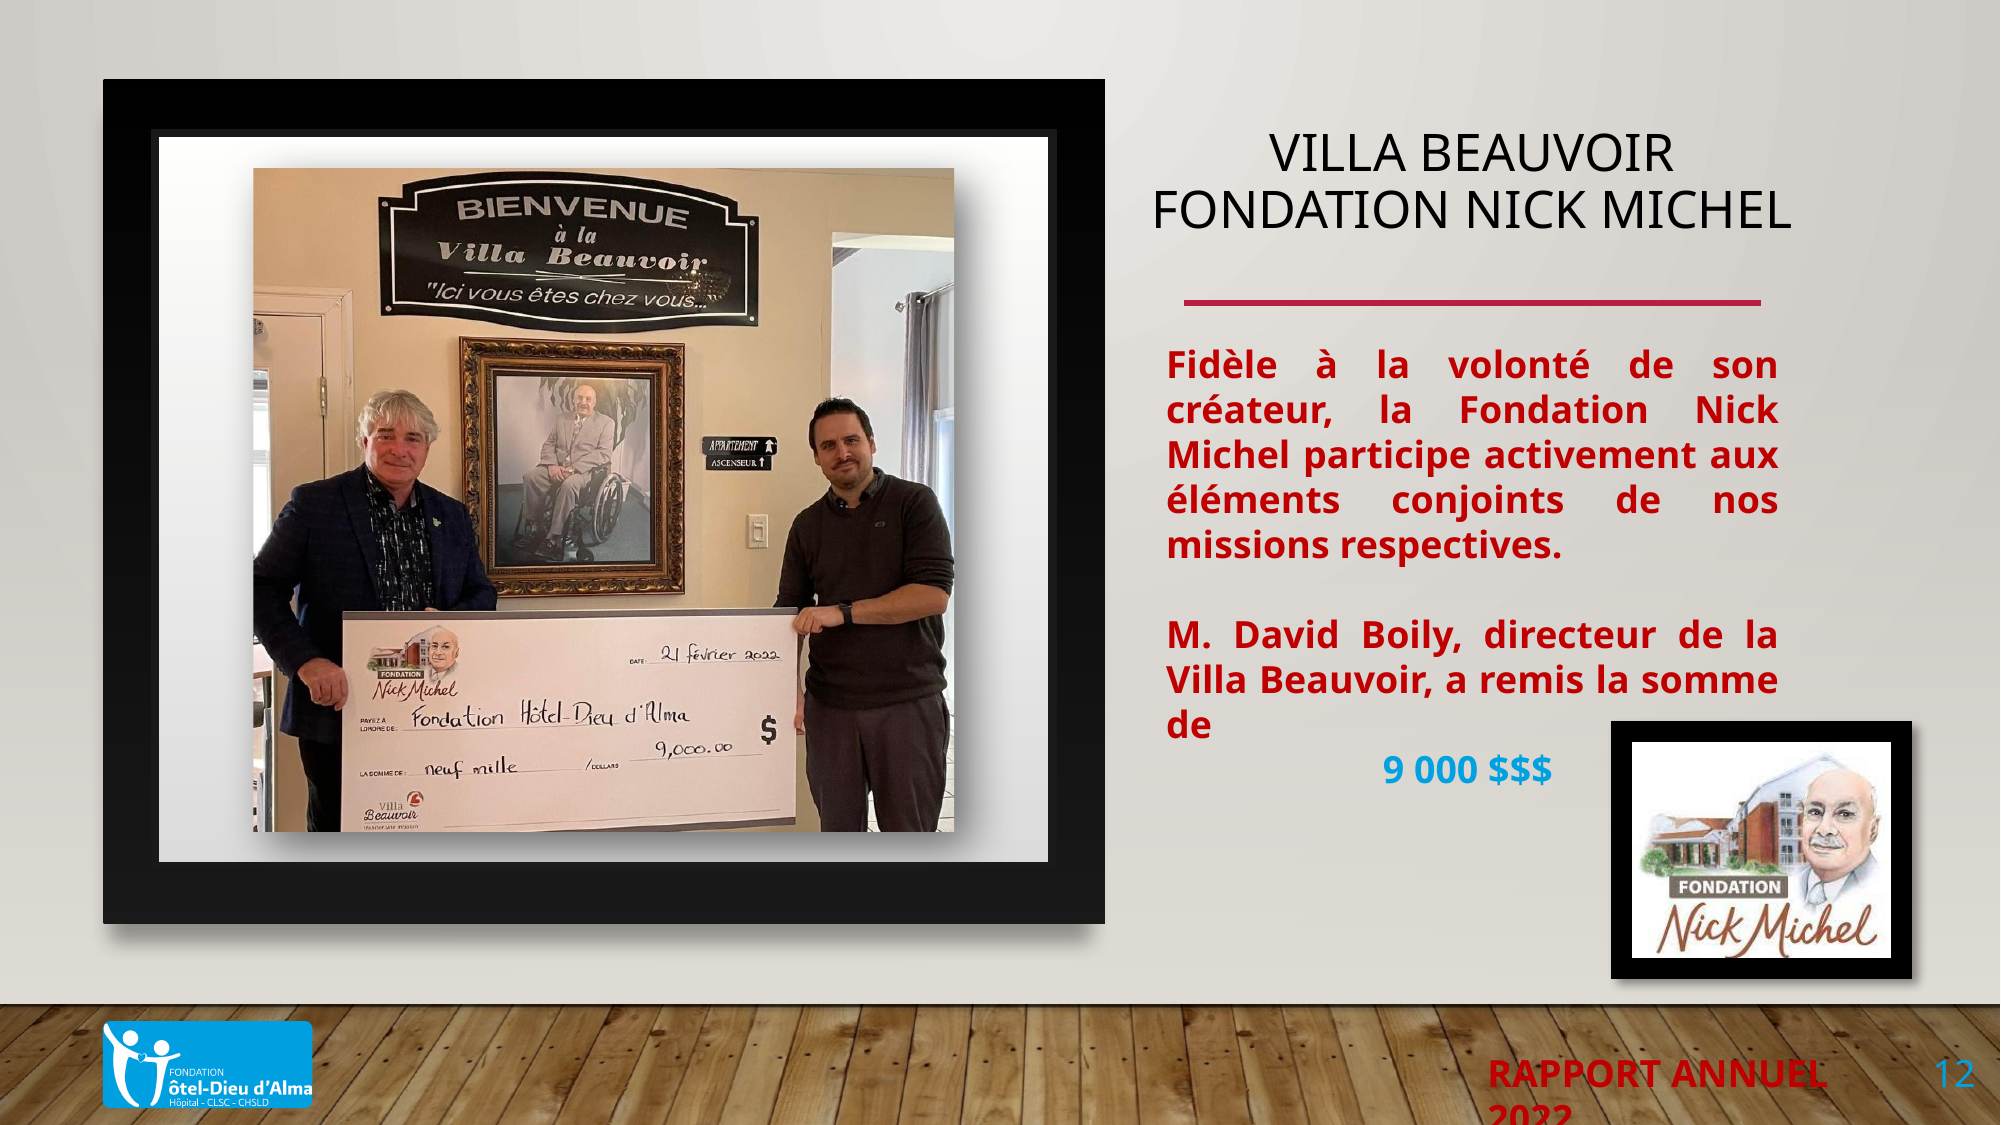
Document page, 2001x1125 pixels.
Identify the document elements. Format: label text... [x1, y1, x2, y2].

picture [1631, 741, 1892, 959]
text_box [0, 330, 2000, 1004]
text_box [103, 78, 1106, 924]
text_box [0, 0, 2000, 330]
text_box Fidèle à la volonté de son créateur, la Fondation Nick Michel participe activement aux éléments conjoints de nos missions respectives. M. David Boily, directeur de la Villa Beauvoir, a remis la somme de 9 000 $$$ [1159, 334, 1786, 668]
title Villa Beauvoir Fondation Nick Michel [1130, 119, 1815, 292]
picture [0, 1006, 2000, 1125]
picture [253, 167, 955, 832]
